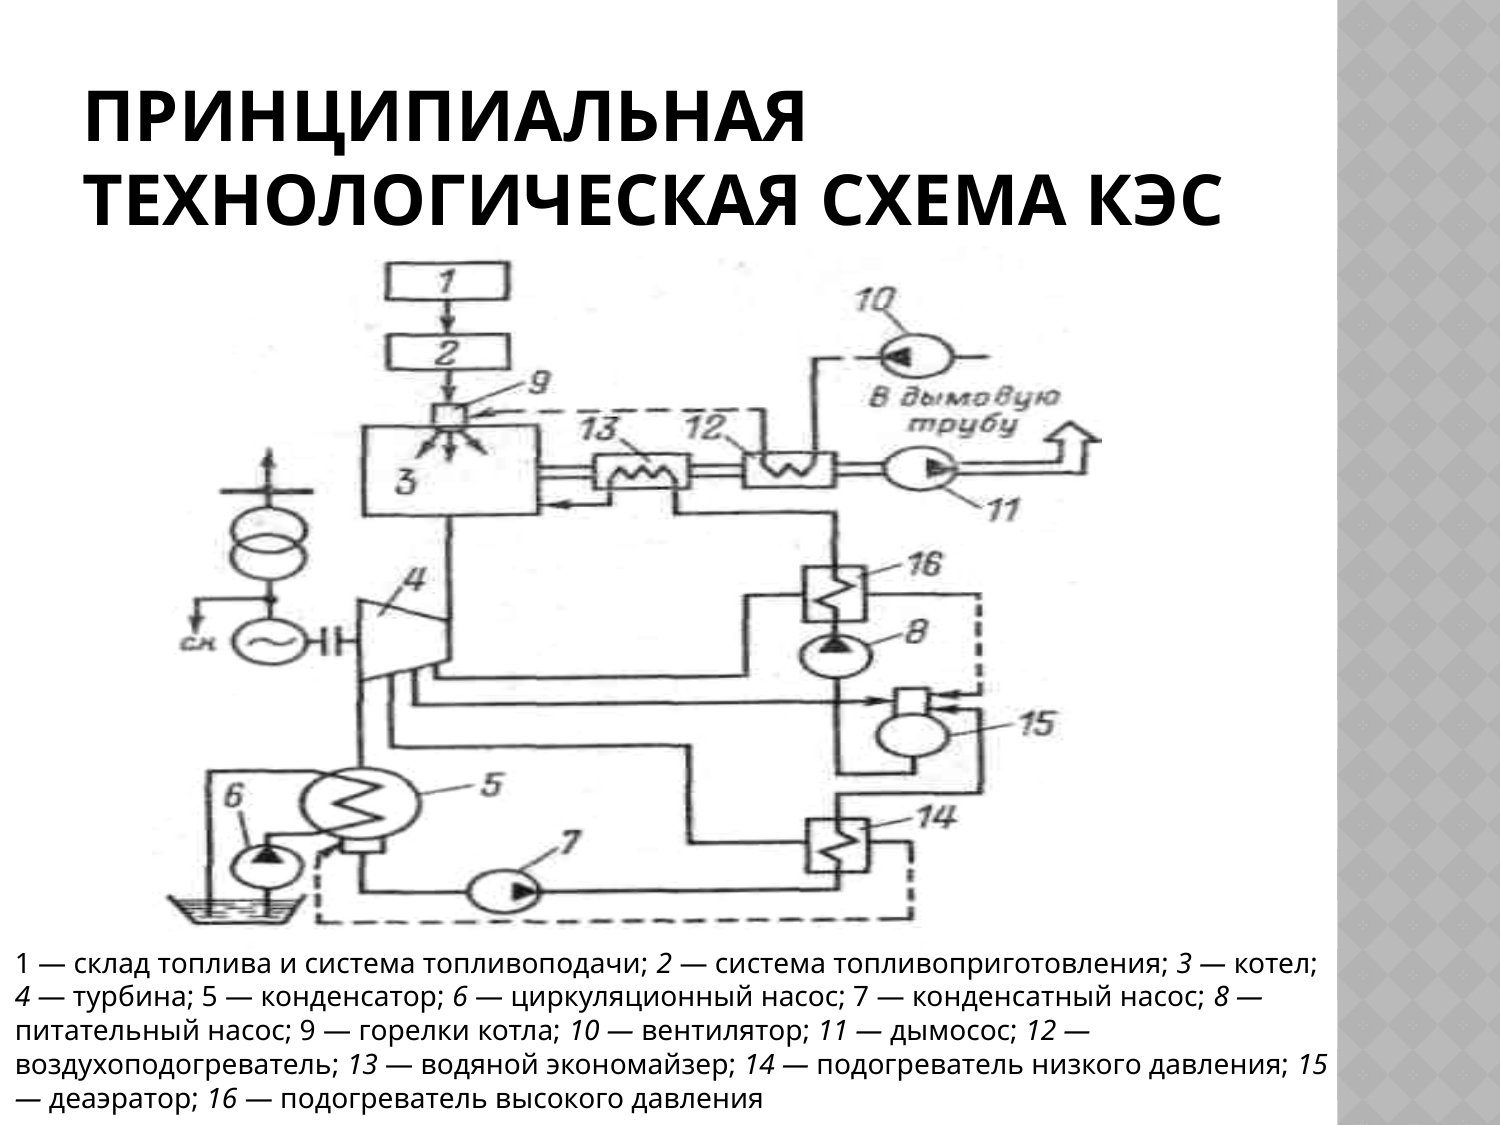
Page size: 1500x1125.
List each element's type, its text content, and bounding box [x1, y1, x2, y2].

title Принципиальная технологическая схема КЭС [75, 52, 1263, 240]
list 1 — склад топлива и система топливоподачи; 2 — система топливоприготовления; 3 — котел; 4 — турбина; 5 — конденсатор; 6 — циркуляционный насос; 7 — конденсатный насос; 8 — питательный насос; 9 — горелки котла; 10 — вентилятор; 11 — дымосос; 12 — воздухоподогреватель; 13 — водяной экономайзер; 14 — подогреватель низкого давления; 15 — деаэратор; 16 — подогреватель высокого давления [0, 937, 1348, 1125]
picture [151, 245, 1102, 950]
